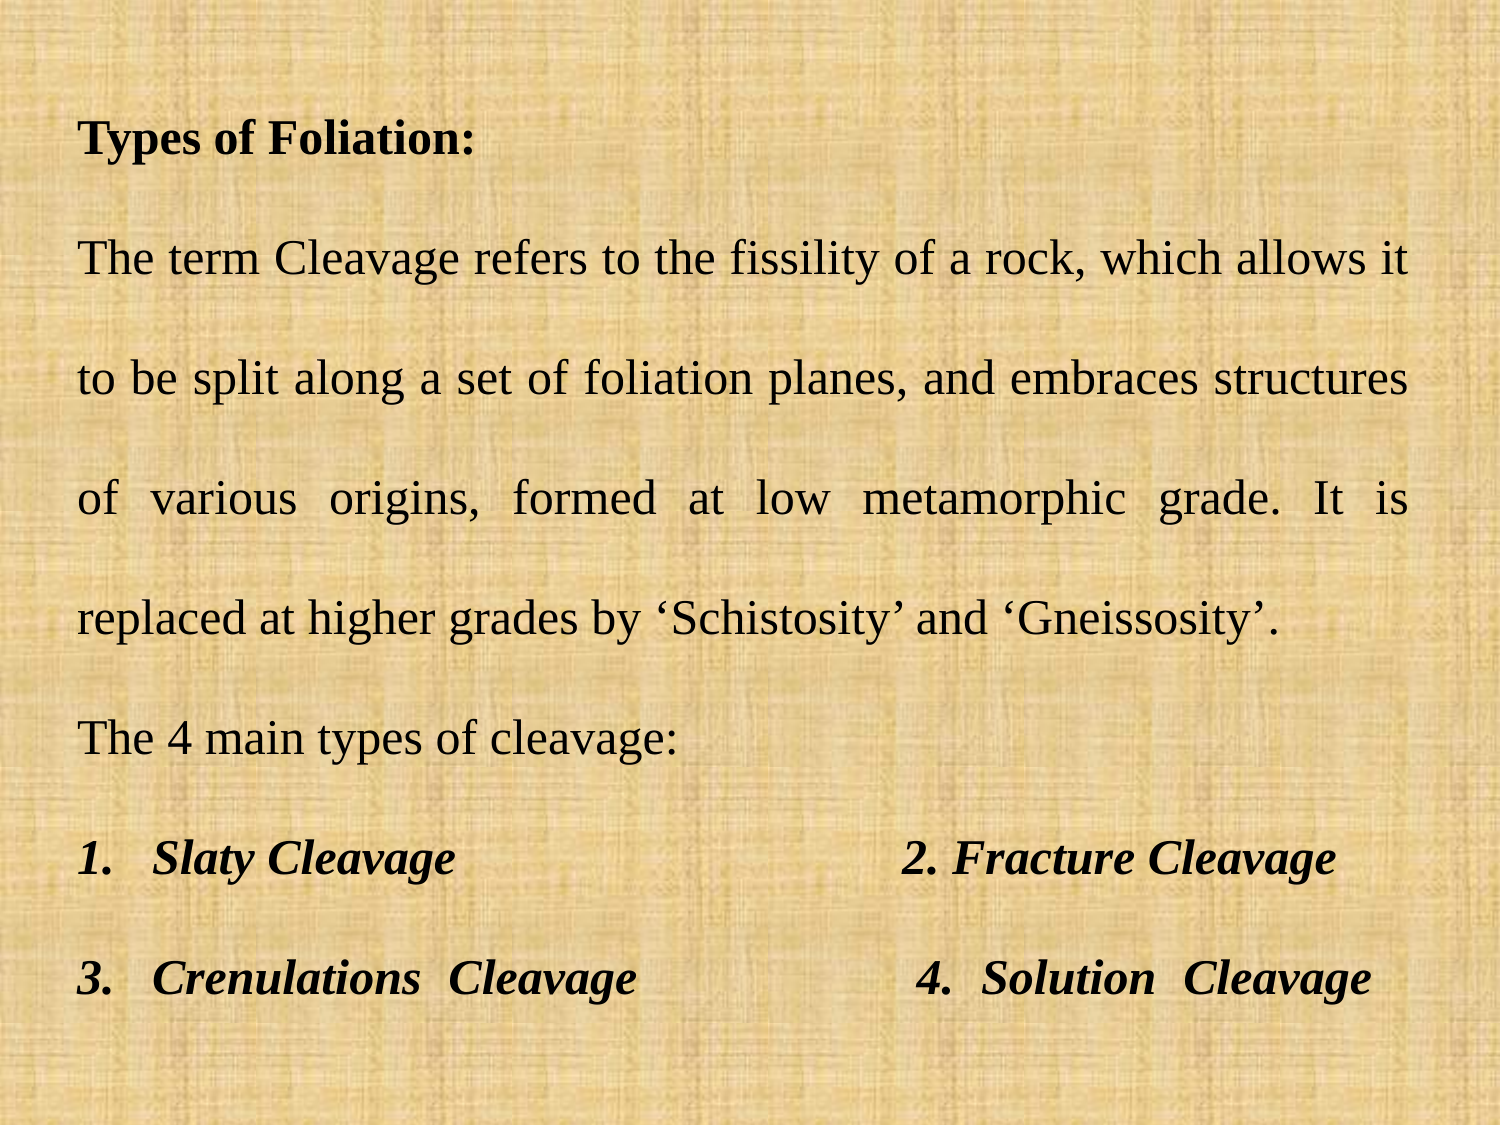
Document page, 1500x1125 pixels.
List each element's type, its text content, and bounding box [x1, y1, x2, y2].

text_box Types of Foliation: The term Cleavage refers to the fissility of a rock, which allows it to be split along a set of foliation planes, and embraces structures of various origins, formed at low metamorphic grade. It is replaced at higher grades by ‘Schistosity’ and ‘Gneissosity’. The 4 main types of cleavage: 1. Slaty Cleavage 2. Fracture Cleavage 3. Crenulations Cleavage 4. Solution Cleavage [62, 37, 1425, 1125]
picture [0, 0, 1500, 1125]
